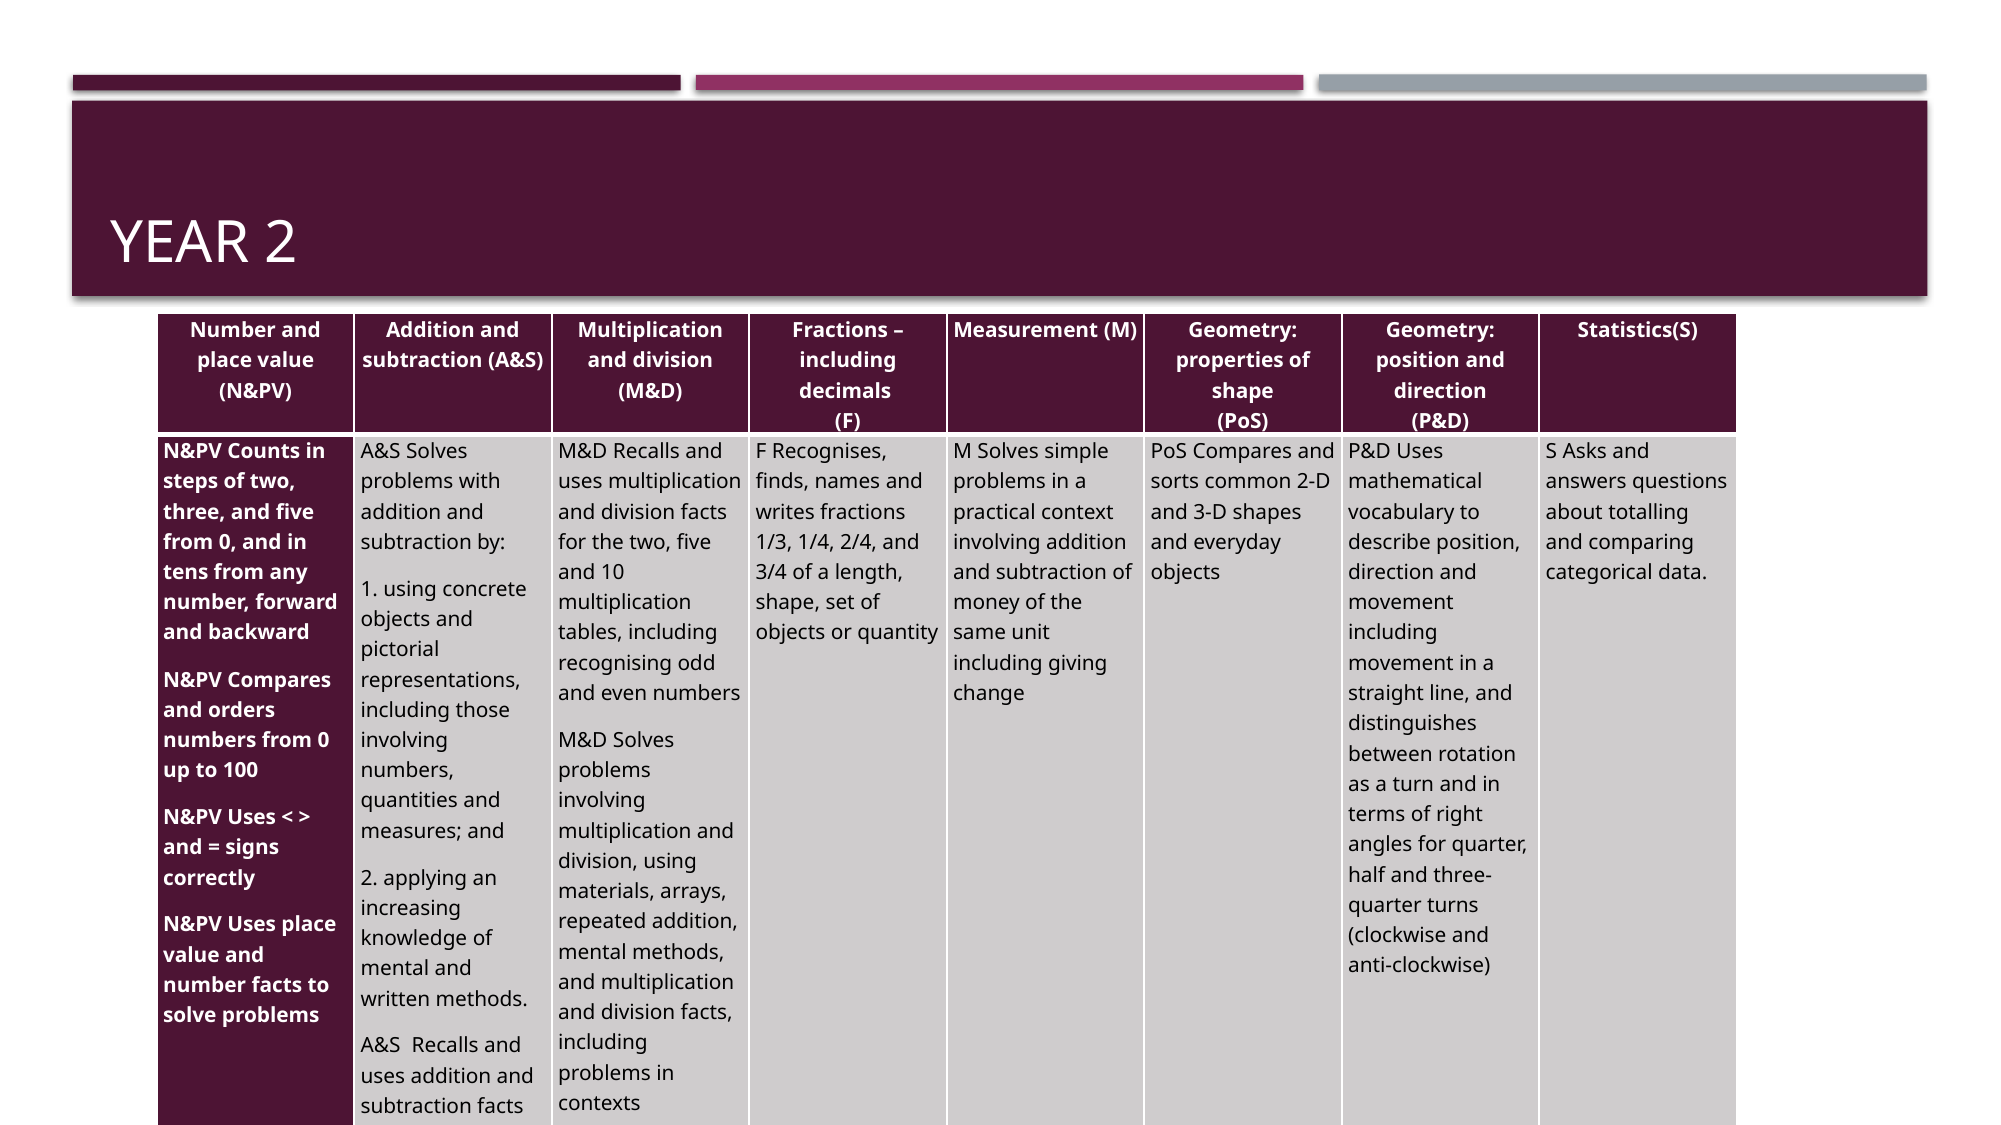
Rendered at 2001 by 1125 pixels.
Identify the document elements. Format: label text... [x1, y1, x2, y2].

table_cell P&D Uses mathematical vocabulary to describe position, direction and movement including movement in a straight line, and distinguishes between rotation as a turn and in terms of right angles for quarter, half and three-quarter turns (clockwise and anti-clockwise) [1343, 437, 1538, 1125]
table_header Fractions – including decimals (F) [750, 314, 946, 432]
table_cell N&PV Counts in steps of two, three, and five from 0, and in tens from any number, forward and backward N&PV Compares and orders numbers from 0 up to 100 N&PV Uses < > and = signs correctly N&PV Uses place value and number facts to solve problems [158, 437, 353, 1125]
table_cell M Solves simple problems in a practical context involving addition and subtraction of money of the same unit including giving change [948, 437, 1143, 1125]
table_cell M&D Recalls and uses multiplication and division facts for the two, five and 10 multiplication tables, including recognising odd and even numbers M&D Solves problems involving multiplication and division, using materials, arrays, repeated addition, mental methods, and multiplication and division facts, including problems in contexts [553, 437, 748, 1125]
table_cell PoS Compares and sorts common 2-D and 3-D shapes and everyday objects [1145, 437, 1341, 1125]
table_header Number and place value (N&PV) [158, 314, 353, 432]
title Year 2 [95, 115, 1905, 282]
table_cell A&S Solves problems with addition and subtraction by: 1. using concrete objects and pictorial representations, including those involving numbers, quantities and measures; and 2. applying an increasing knowledge of mental and written methods. A&S Recalls and uses addition and subtraction facts to 20 and 100: fluently up to 20. [355, 437, 551, 1125]
table_header Geometry: properties of shape (PoS) [1145, 314, 1341, 432]
table_cell S Asks and answers questions about totalling and comparing categorical data. [1540, 437, 1736, 1125]
table_header Statistics(S) [1540, 314, 1736, 432]
table_header Multiplication and division (M&D) [553, 314, 748, 432]
table_header Measurement (M) [948, 314, 1143, 432]
table_header Addition and subtraction (A&S) [355, 314, 551, 432]
table_cell F Recognises, finds, names and writes fractions 1/3, 1/4, 2/4, and 3/4 of a length, shape, set of objects or quantity [750, 437, 946, 1125]
table_header Geometry: position and direction (P&D) [1343, 314, 1538, 432]
